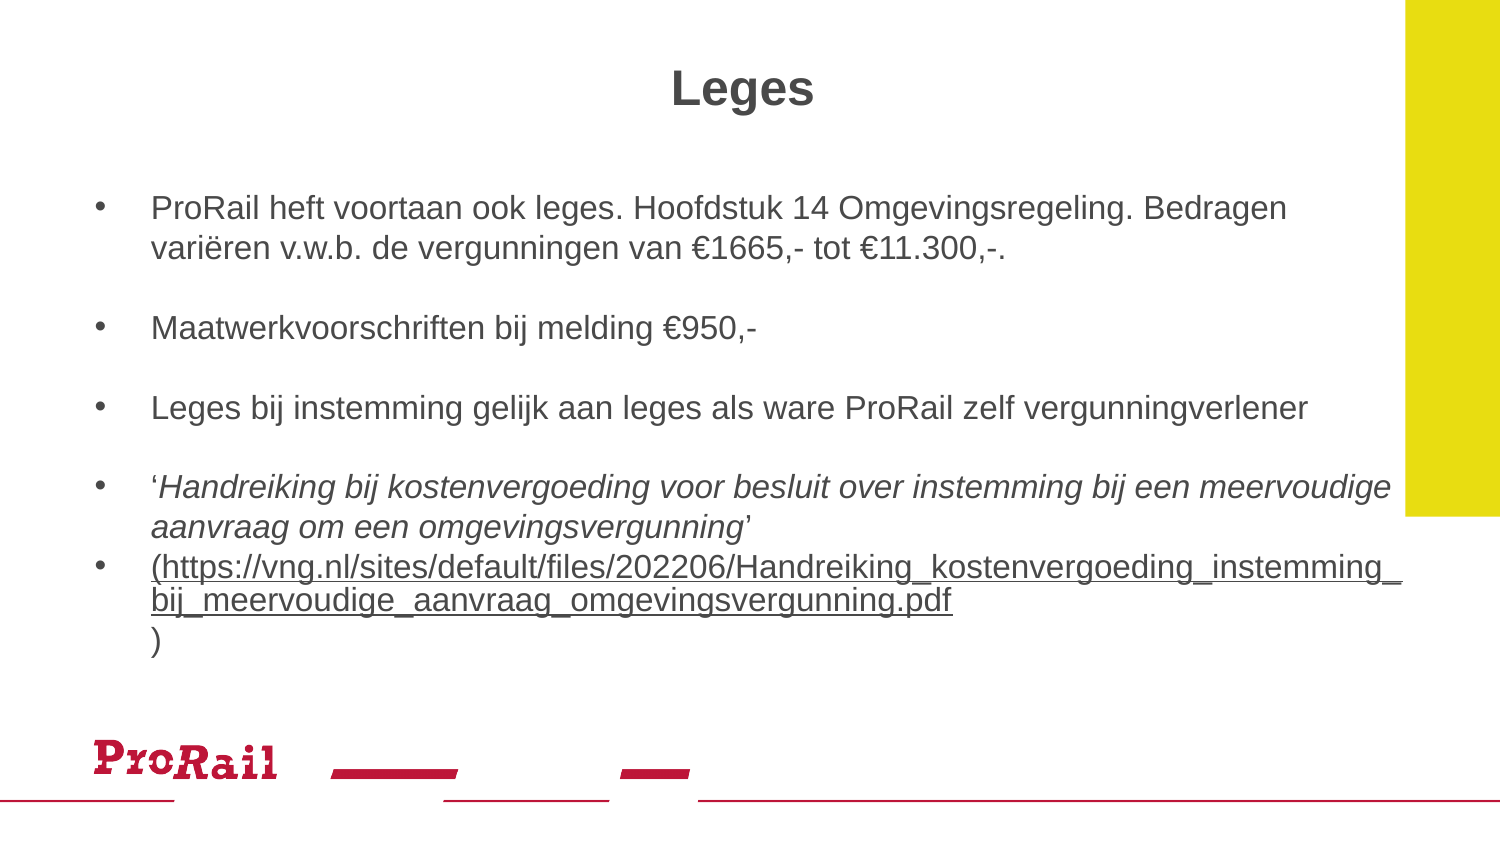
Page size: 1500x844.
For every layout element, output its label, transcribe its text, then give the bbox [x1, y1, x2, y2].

picture [0, 722, 1500, 836]
subtitle ProRail heft voortaan ook leges. Hoofdstuk 14 Omgevingsregeling. Bedragen variëren v.w.b. de vergunningen van €1665,- tot €11.300,-. Maatwerkvoorschriften bij melding €950,- Leges bij instemming gelijk aan leges als ware ProRail zelf vergunningverlener ‘Handreiking bij kostenvergoeding voor besluit over instemming bij een meervoudige aanvraag om een omgevingsvergunning’ (https://vng.nl/sites/default/files/202206/Handreiking_kostenvergoeding_instemming_bij_meervoudige_aanvraag_omgevingsvergunning.pdf) [94, 126, 1406, 706]
title Leges [94, 43, 1406, 126]
